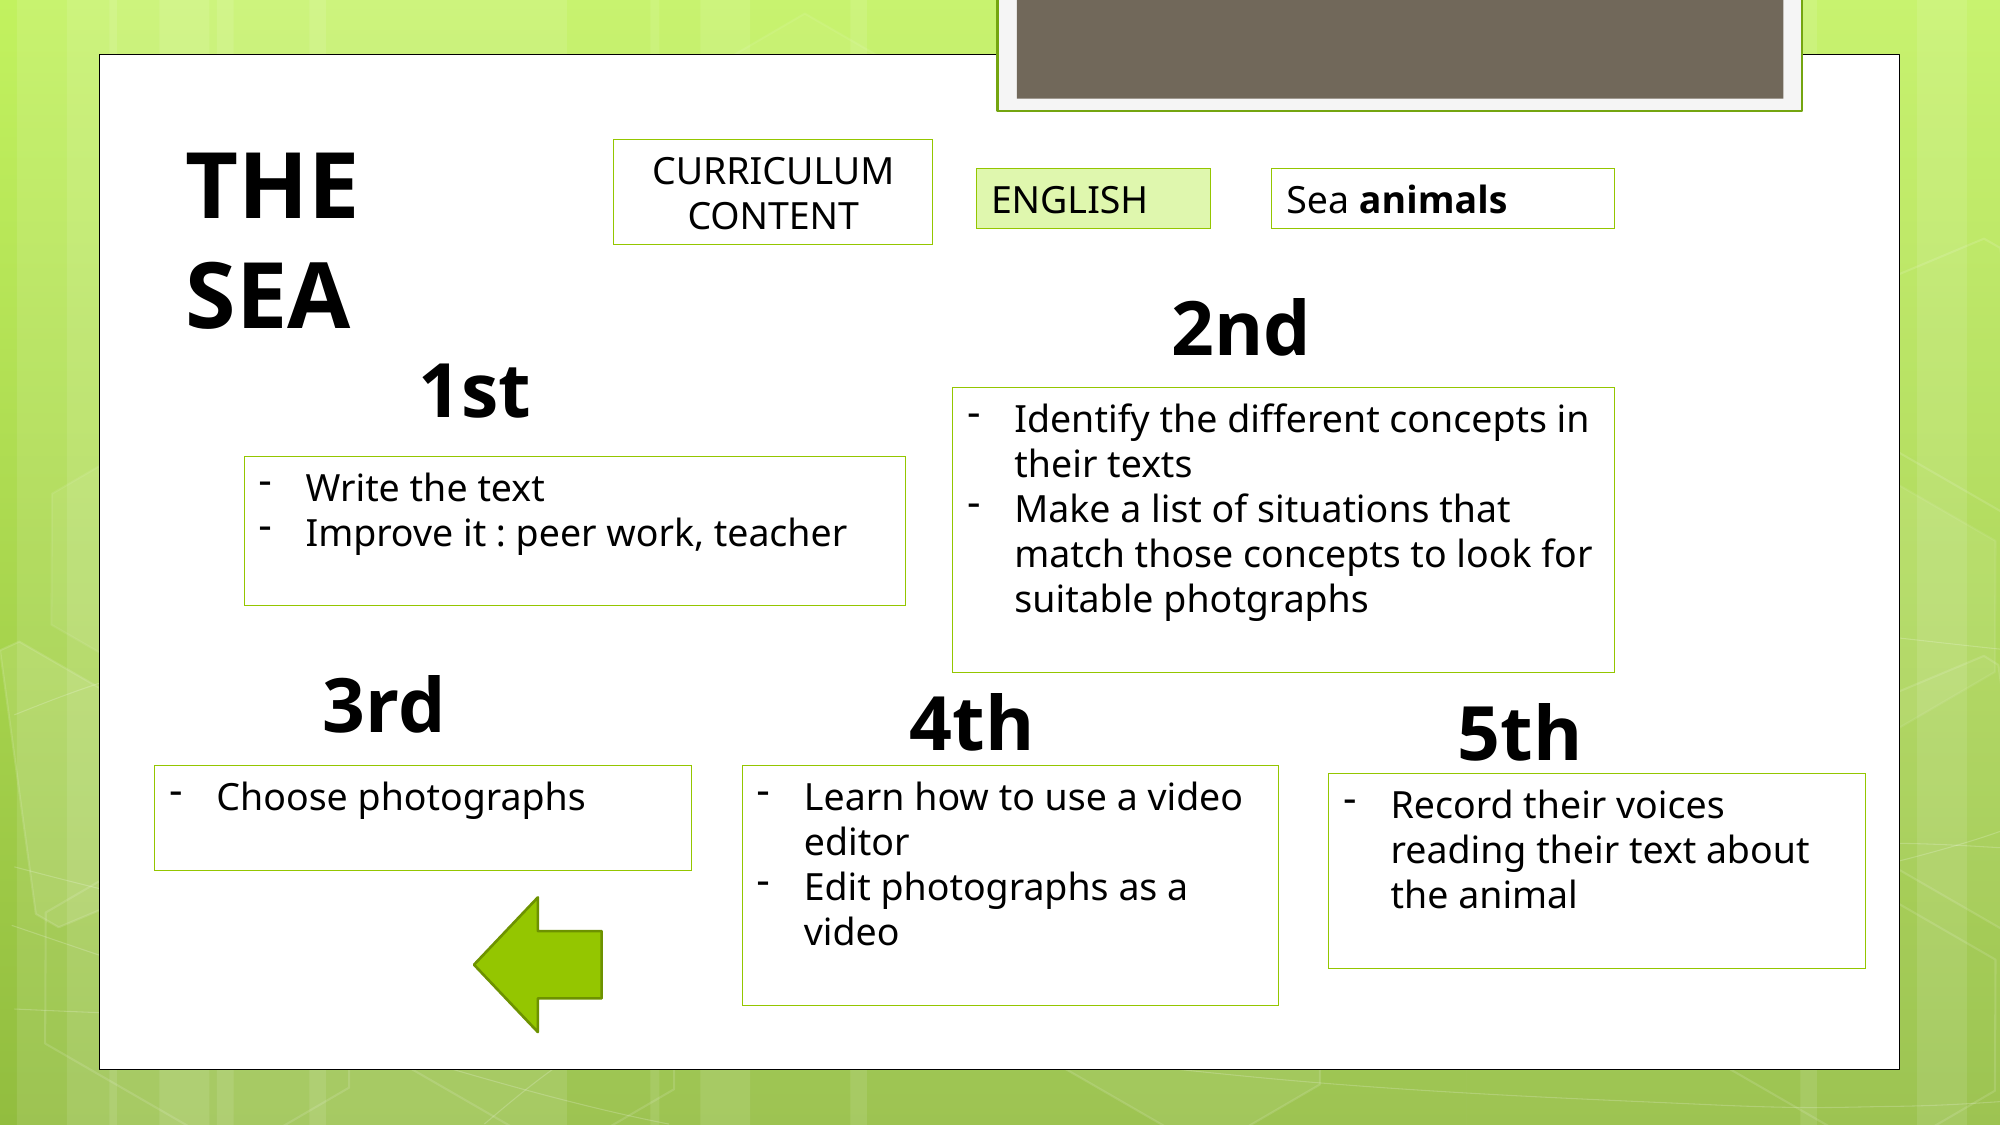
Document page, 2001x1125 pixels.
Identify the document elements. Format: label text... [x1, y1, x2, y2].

text_box Identify the different concepts in their texts Make a list of situations that match those concepts to look for suitable photgraphs [952, 387, 1615, 673]
text_box Sea animals [1271, 168, 1615, 229]
text_box ENGLISH [976, 168, 1211, 229]
text_box 1st [403, 335, 634, 441]
text_box Write the text Improve it : peer work, teacher [244, 456, 906, 606]
text_box CURRICULUM CONTENT [613, 139, 933, 245]
text_box 2nd [1156, 273, 1387, 378]
text_box 4th [895, 667, 1125, 773]
text_box Learn how to use a video editor Edit photographs as a video [742, 765, 1279, 1006]
text_box 3rd [307, 650, 538, 755]
text_box [473, 896, 603, 1034]
text_box Record their voices reading their text about the animal [1328, 773, 1866, 969]
text_box Choose photographs [154, 765, 692, 871]
text_box 5th [1442, 678, 1673, 783]
text_box THE SEA [170, 119, 553, 354]
